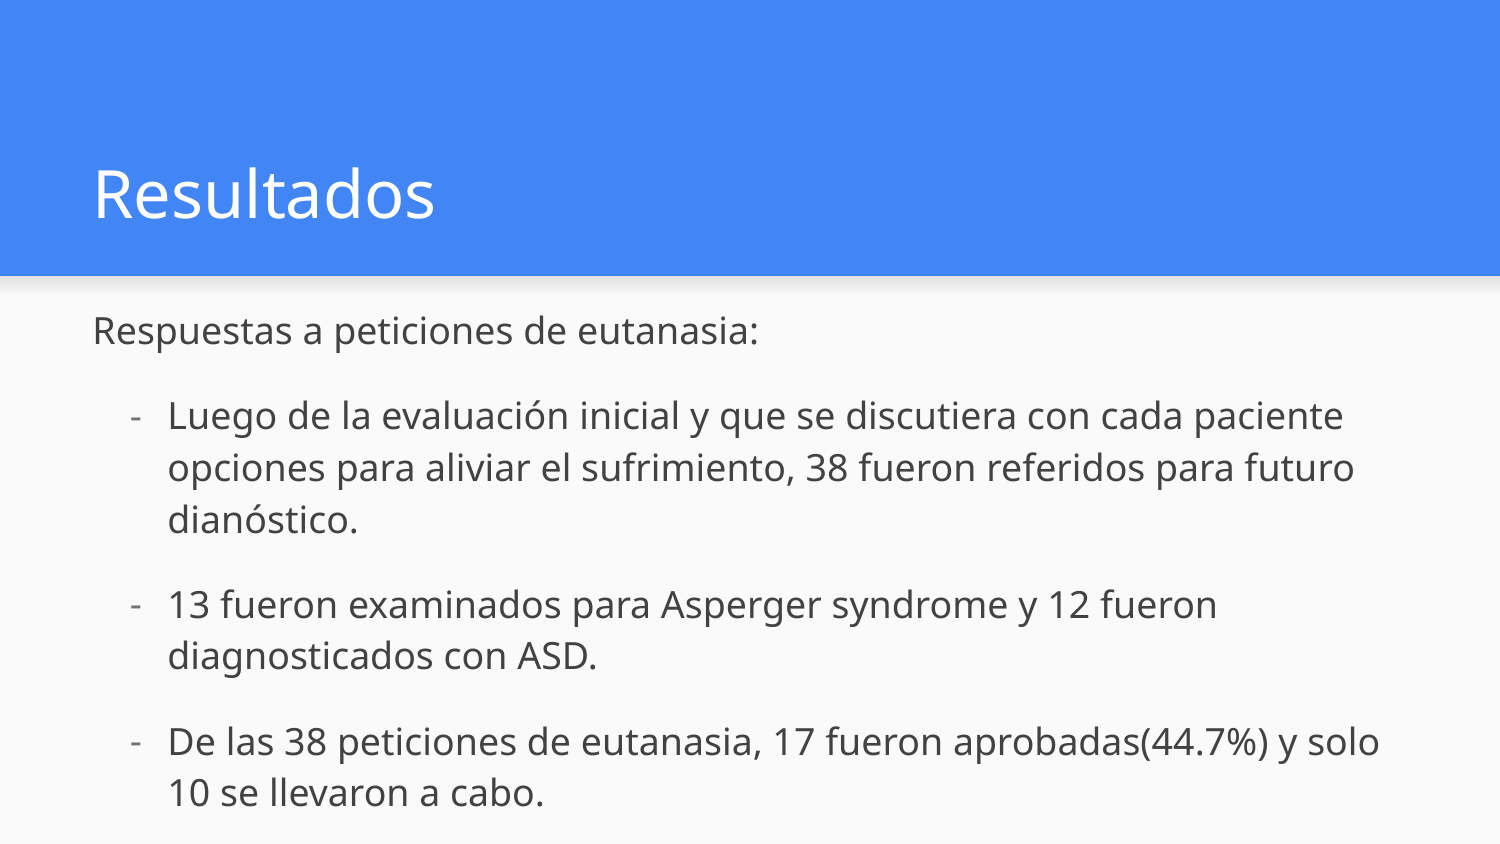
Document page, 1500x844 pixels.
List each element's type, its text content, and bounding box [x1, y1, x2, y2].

title Resultados [77, 121, 1427, 248]
list Respuestas a peticiones de eutanasia: Luego de la evaluación inicial y que se discutiera con cada paciente opciones para aliviar el sufrimiento, 38 fueron referidos para futuro dianóstico. 13 fueron examinados para Asperger syndrome y 12 fueron diagnosticados con ASD. De las 38 peticiones de eutanasia, 17 fueron aprobadas(44.7%) y solo 10 se llevaron a cabo. [77, 285, 1427, 844]
